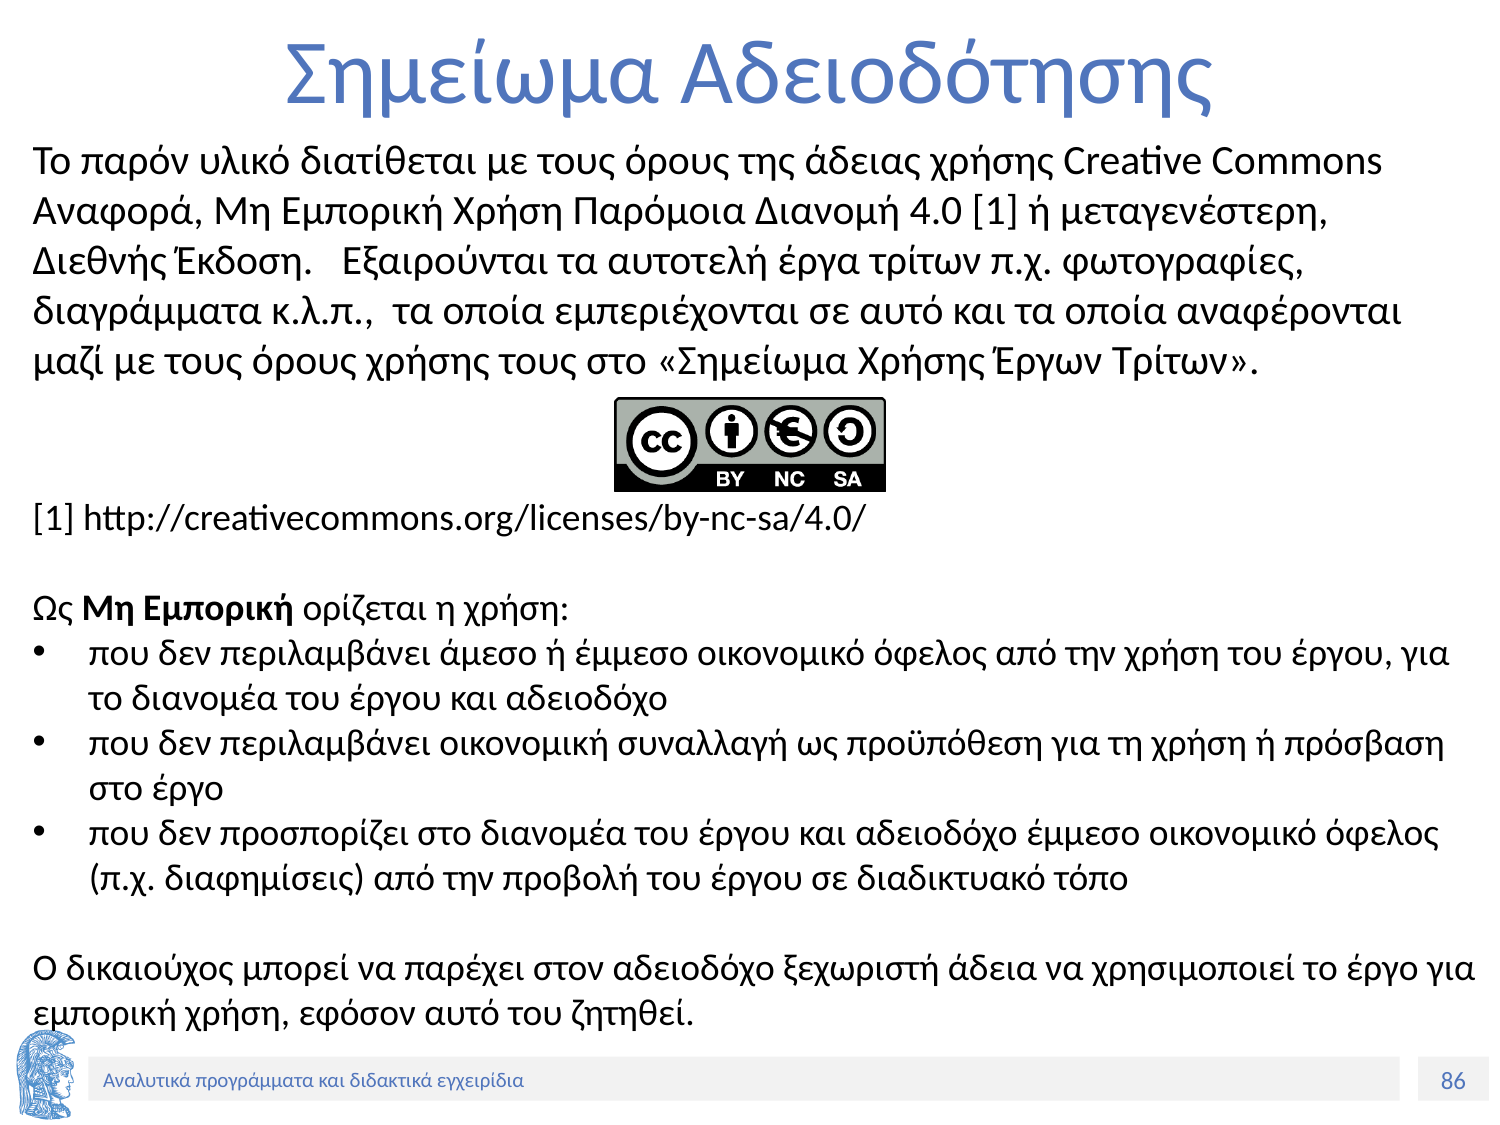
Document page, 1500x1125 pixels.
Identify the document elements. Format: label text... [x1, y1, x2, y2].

title Σημείωμα Αδειοδότησης [75, 0, 1425, 125]
picture [9, 1026, 81, 1120]
text_box [1] http://creativecommons.org/licenses/by-nc-sa/4.0/ Ως Μη Εμπορική ορίζεται η χρήση: που δεν περιλαμβάνει άμεσο ή έμμεσο οικονομικό όφελος από την χρήση του έργου, για το διανομέα του έργου και αδειοδόχο που δεν περιλαμβάνει οικονομική συναλλαγή ως προϋπόθεση για τη χρήση ή πρόσβαση στο έργο που δεν προσπορίζει στο διανομέα του έργου και αδειοδόχο έμμεσο οικονομικό όφελος (π.χ. διαφημίσεις) από την προβολή του έργου σε διαδικτυακό τόπο Ο δικαιούχος μπορεί να παρέχει στον αδειοδόχο ξεχωριστή άδεια να χρησιμοποιεί το έργο για εμπορική χρήση, εφόσον αυτό του ζητηθεί. [17, 479, 1500, 1047]
list Το παρόν υλικό διατίθεται με τους όρους της άδειας χρήσης Creative Commons Αναφορά, Μη Εμπορική Χρήση Παρόμοια Διανομή 4.0 [1] ή μεταγενέστερη, Διεθνής Έκδοση. Εξαιρούνται τα αυτοτελή έργα τρίτων π.χ. φωτογραφίες, διαγράμματα κ.λ.π., τα οποία εμπεριέχονται σε αυτό και τα οποία αναφέρονται μαζί με τους όρους χρήσης τους στο «Σημείωμα Χρήσης Έργων Τρίτων». [17, 125, 1483, 362]
picture [614, 396, 886, 492]
